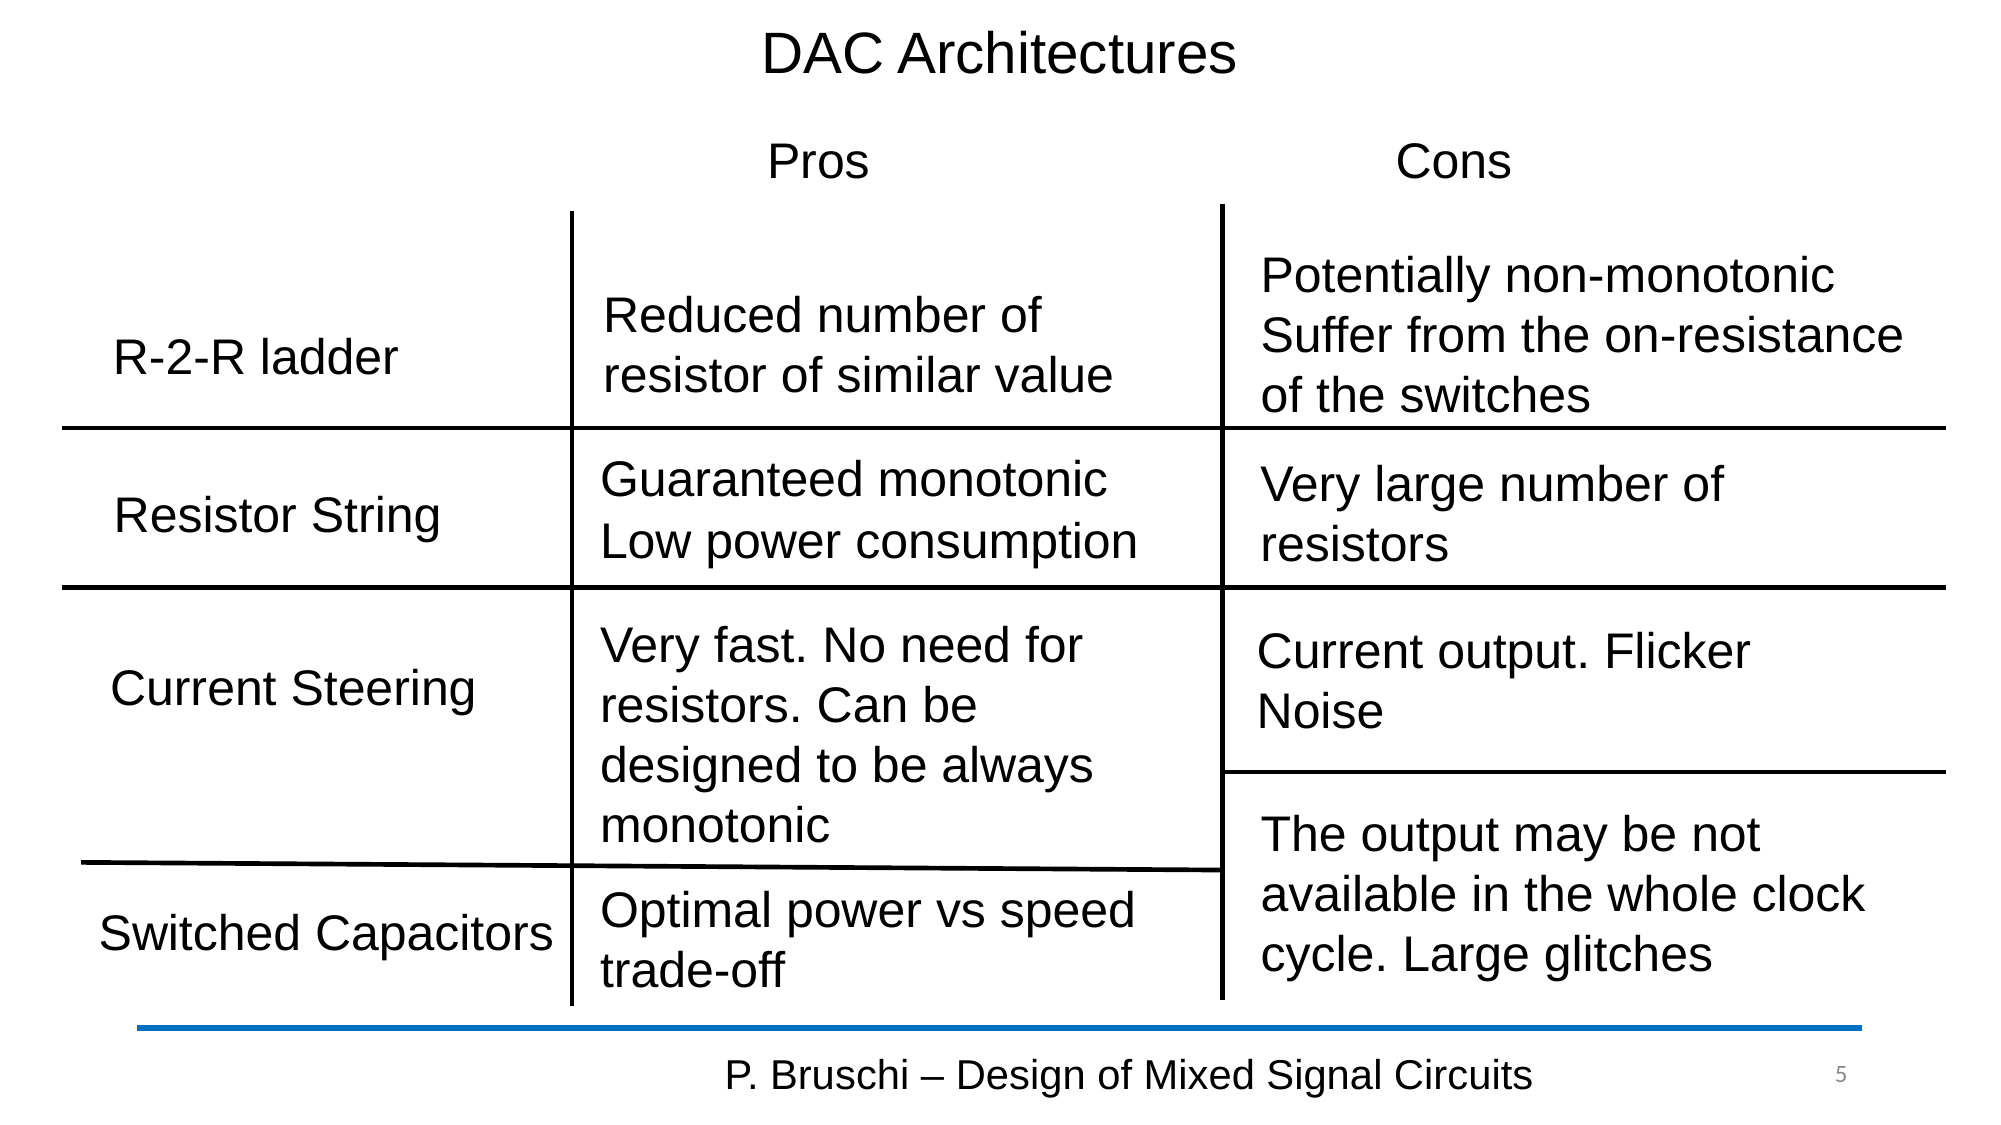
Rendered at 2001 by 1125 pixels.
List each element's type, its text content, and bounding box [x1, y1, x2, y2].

text_box Reduced number of resistor of similar value [588, 274, 1130, 410]
text_box Optimal power vs speed trade-off [585, 871, 1177, 1005]
text_box The output may be not available in the whole clock cycle. Large glitches [1245, 794, 1946, 989]
text_box Resistor String [99, 474, 485, 550]
text_box R-2-R ladder [98, 317, 442, 392]
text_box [80, 862, 1223, 871]
text_box Cons [1380, 121, 1528, 197]
text_box Very large number of resistors [1245, 444, 1837, 580]
text_box Current Steering [95, 648, 534, 724]
text_box Very fast. No need for resistors. Can be designed to be always monotonic [585, 604, 1177, 860]
title DAC Architectures [137, 0, 1863, 109]
text_box Guaranteed monotonic [585, 439, 1177, 501]
text_box Pros [752, 121, 885, 197]
text_box Switched Capacitors [84, 892, 569, 968]
footer P. Bruschi – Design of Mixed Signal Circuits [662, 1042, 1596, 1103]
text_box Low power consumption [585, 501, 1177, 577]
text_box Current output. Flicker Noise [1241, 611, 1834, 746]
slide_number 5 [1718, 1042, 1863, 1103]
text_box Potentially non-monotonic Suffer from the on-resistance of the switches [1245, 234, 1946, 426]
